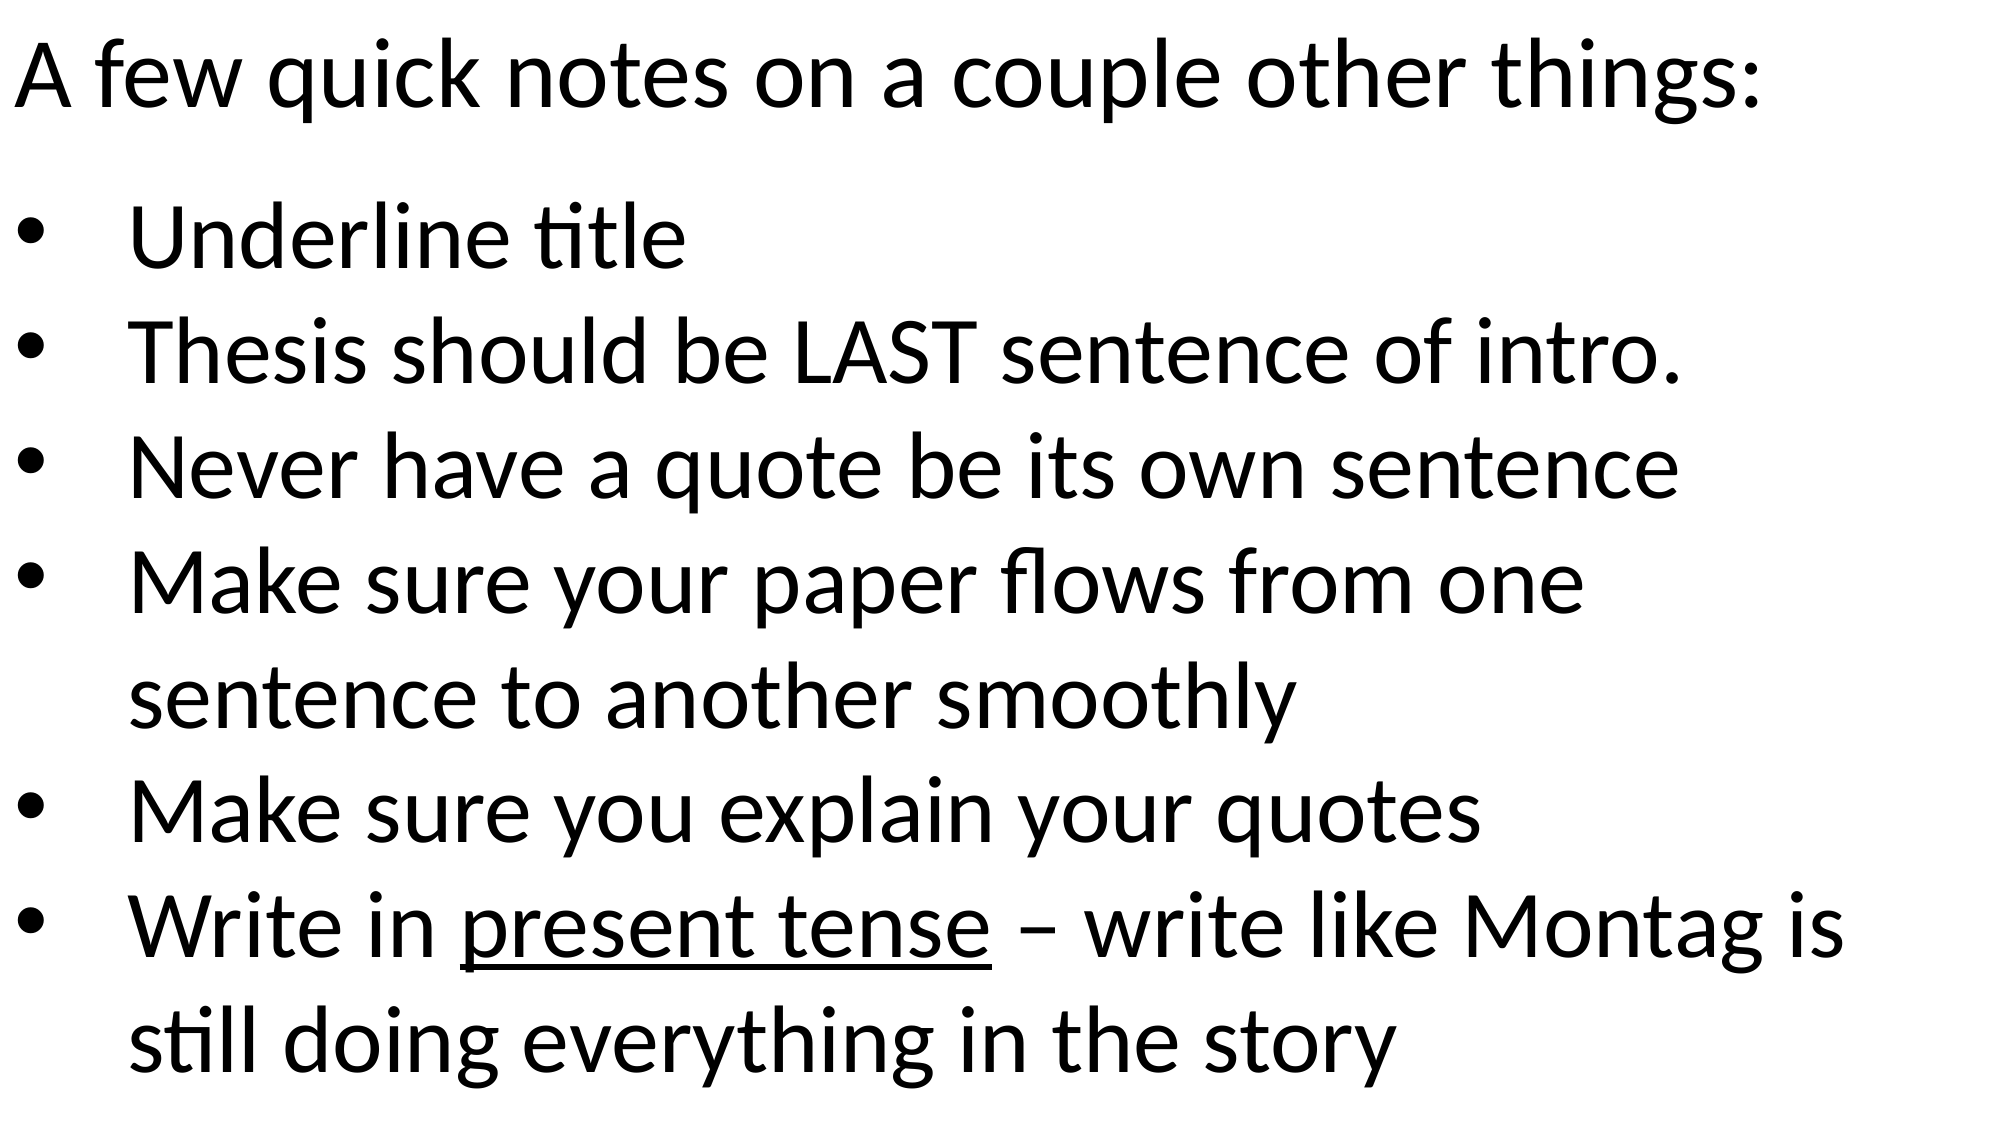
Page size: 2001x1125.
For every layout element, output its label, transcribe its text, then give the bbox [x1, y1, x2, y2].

text_box A few quick notes on a couple other things: Underline title Thesis should be LAST sentence of intro. Never have a quote be its own sentence Make sure your paper flows from one sentence to another smoothly Make sure you explain your quotes Write in present tense – write like Montag is still doing everything in the story [0, 0, 1950, 1125]
